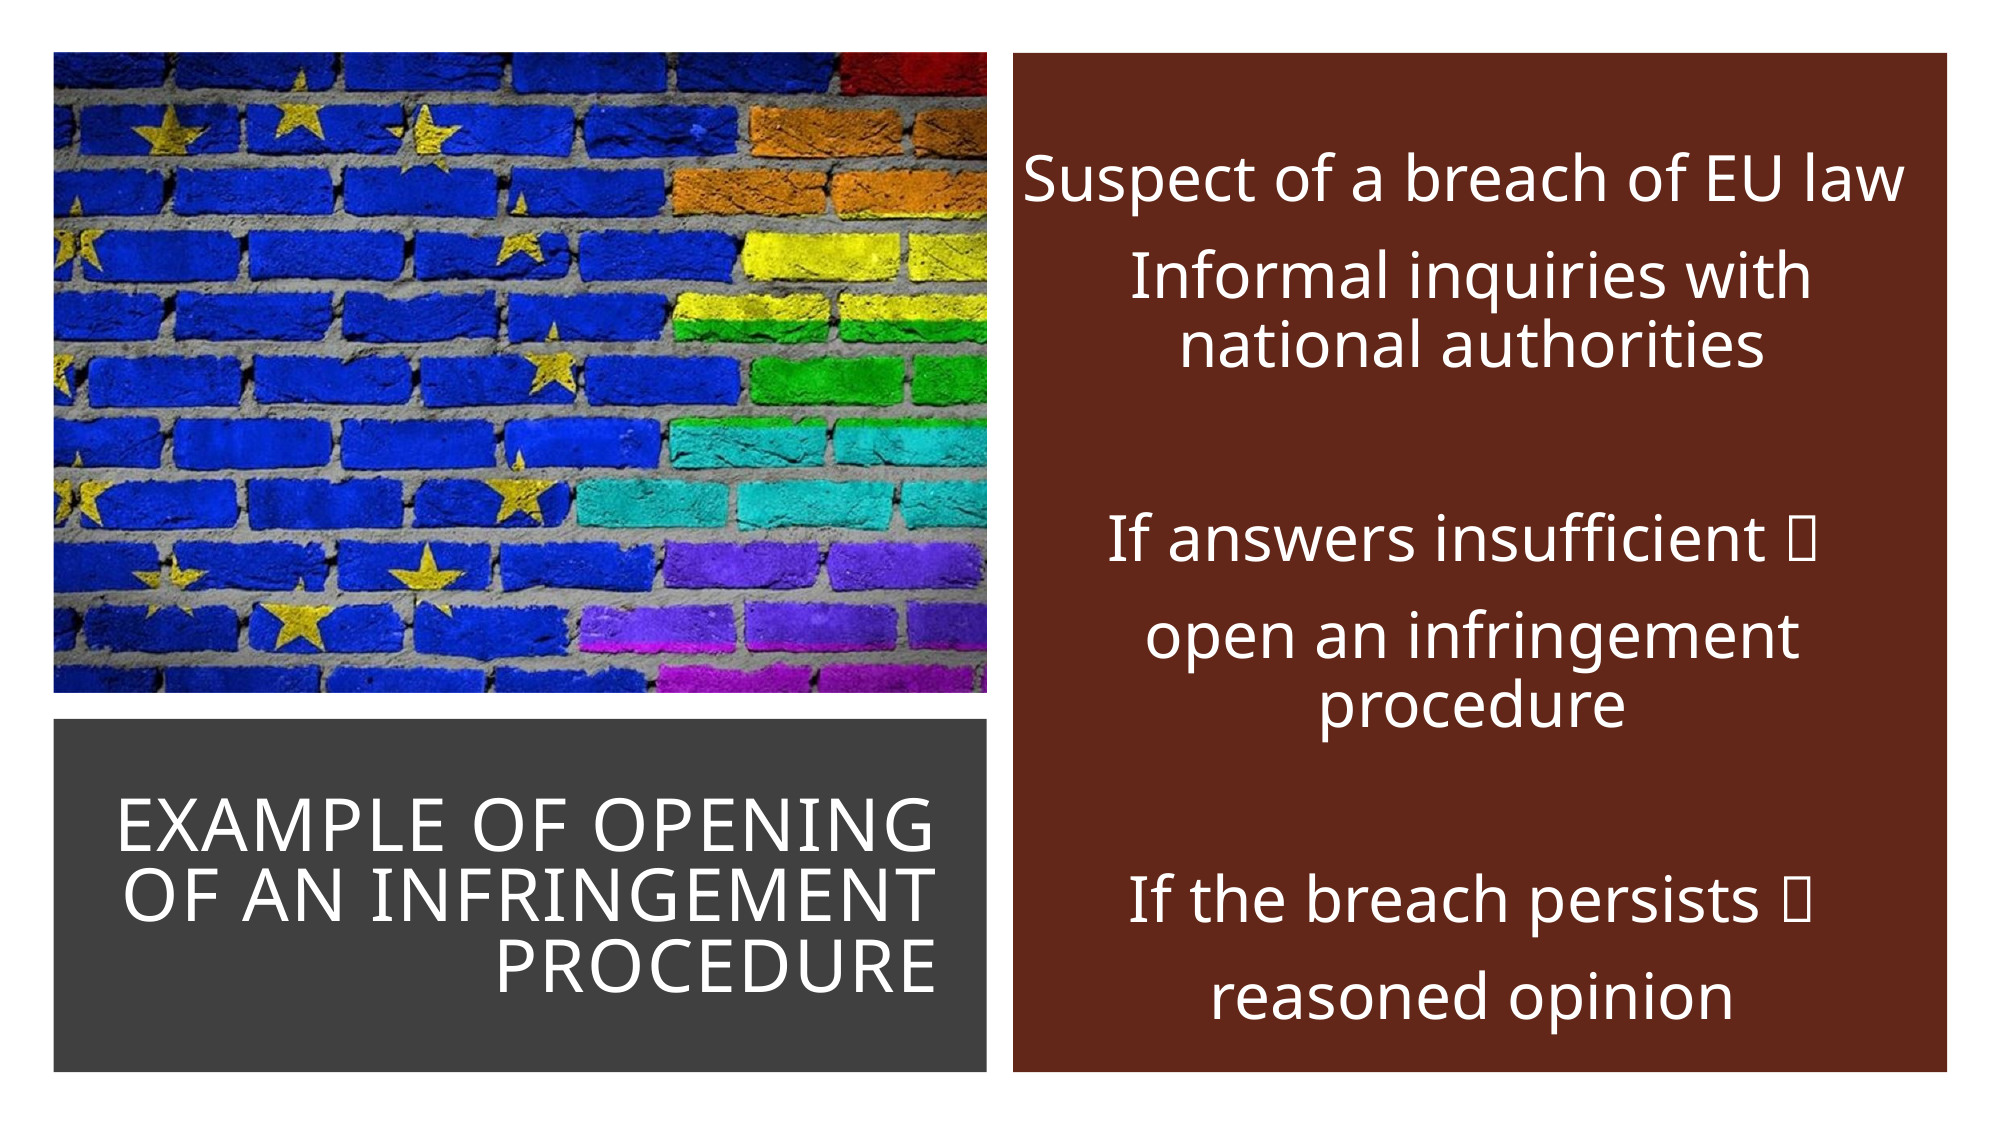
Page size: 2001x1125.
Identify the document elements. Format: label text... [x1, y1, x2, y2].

text_box [1012, 51, 1948, 1074]
title Example of opening of an infringement procedure [94, 756, 954, 1046]
list Suspect of a breach of EU law Informal inquiries with national authorities If answers insufficient  open an infringement procedure If the breach persists  reasoned opinion [1013, 52, 1933, 1046]
picture [53, 52, 987, 693]
text_box [52, 718, 988, 1073]
